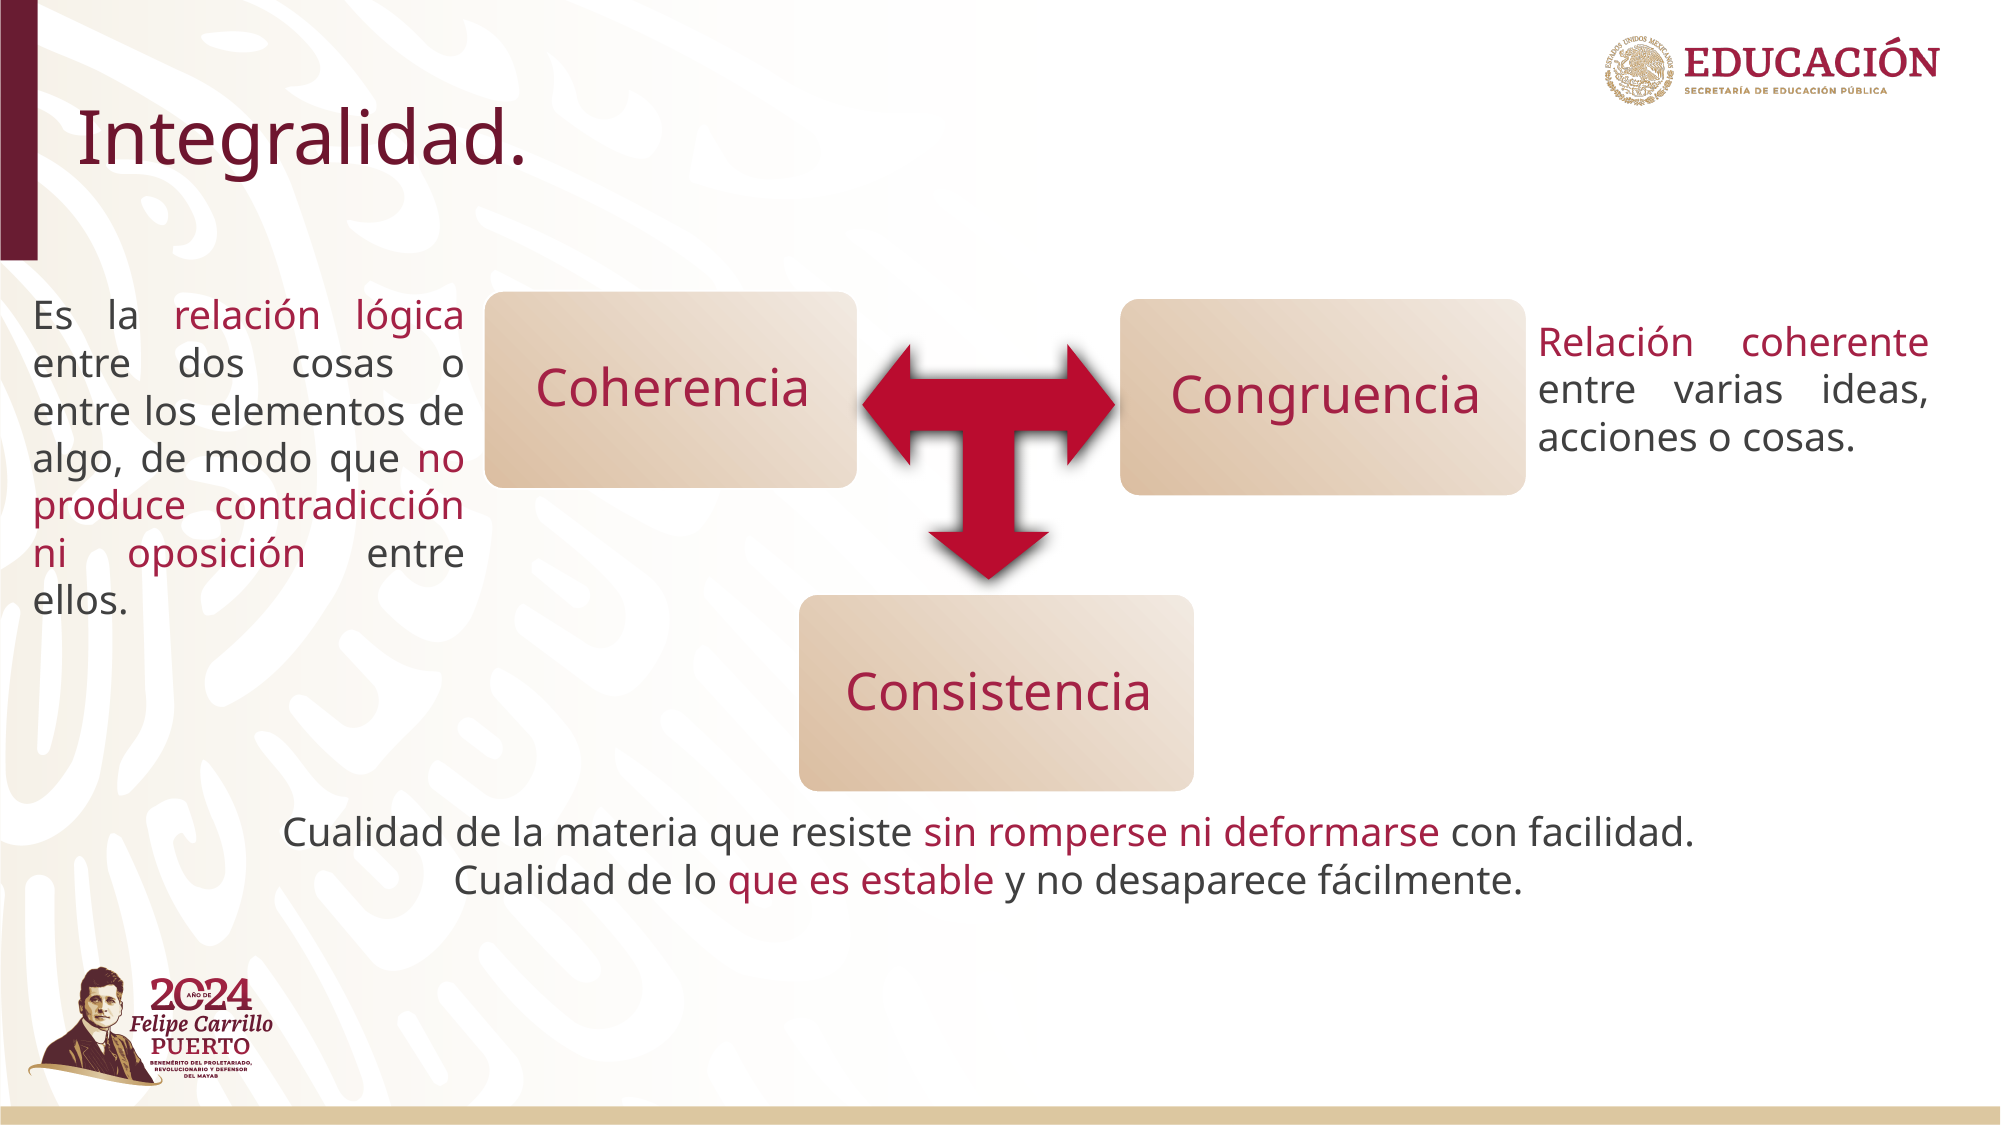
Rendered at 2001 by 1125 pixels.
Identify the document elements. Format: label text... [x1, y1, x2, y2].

text_box Relación coherente entre varias ideas, acciones o cosas. [1548, 309, 1945, 467]
picture [0, 0, 2001, 1125]
text_box Cualidad de la materia que resiste sin romperse ni deformarse con facilidad. Cualidad de lo que es estable y no desaparece fácilmente. [1548, 799, 1758, 910]
text_box Cualidad de la materia que resiste sin romperse ni deformarse con facilidad. Cualidad de lo que es estable y no desaparece fácilmente. [220, 799, 479, 910]
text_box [479, 228, 1548, 996]
title Integralidad. [62, 92, 1937, 211]
text_box Es la relación lógica entre dos cosas o entre los elementos de algo, de modo que no produce contradicción ni oposición entre ellos. [17, 282, 479, 631]
